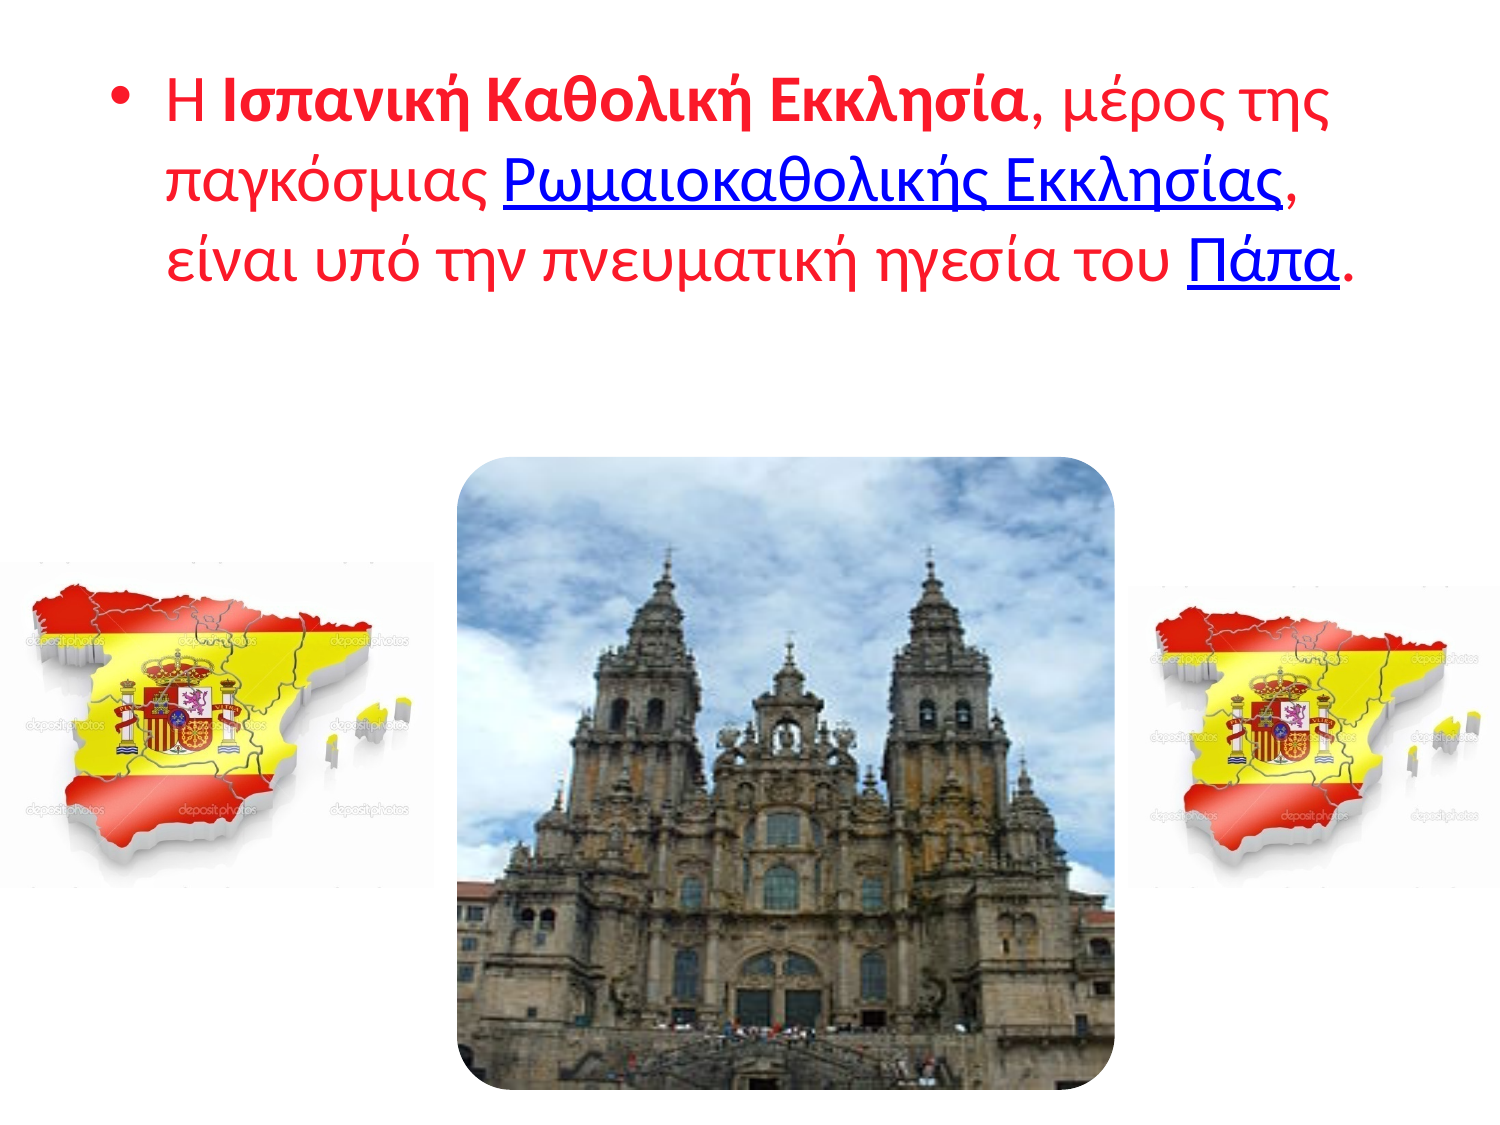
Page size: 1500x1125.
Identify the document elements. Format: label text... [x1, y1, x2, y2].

picture [1127, 585, 1500, 889]
picture [0, 562, 434, 888]
picture [456, 456, 1115, 1091]
list Η Ισπανική Καθολική Εκκλησία, μέρος της παγκόσμιας Ρωμαιοκαθολικής Εκκλησίας, είναι υπό την πνευματική ηγεσία του Πάπα. [93, 46, 1444, 539]
